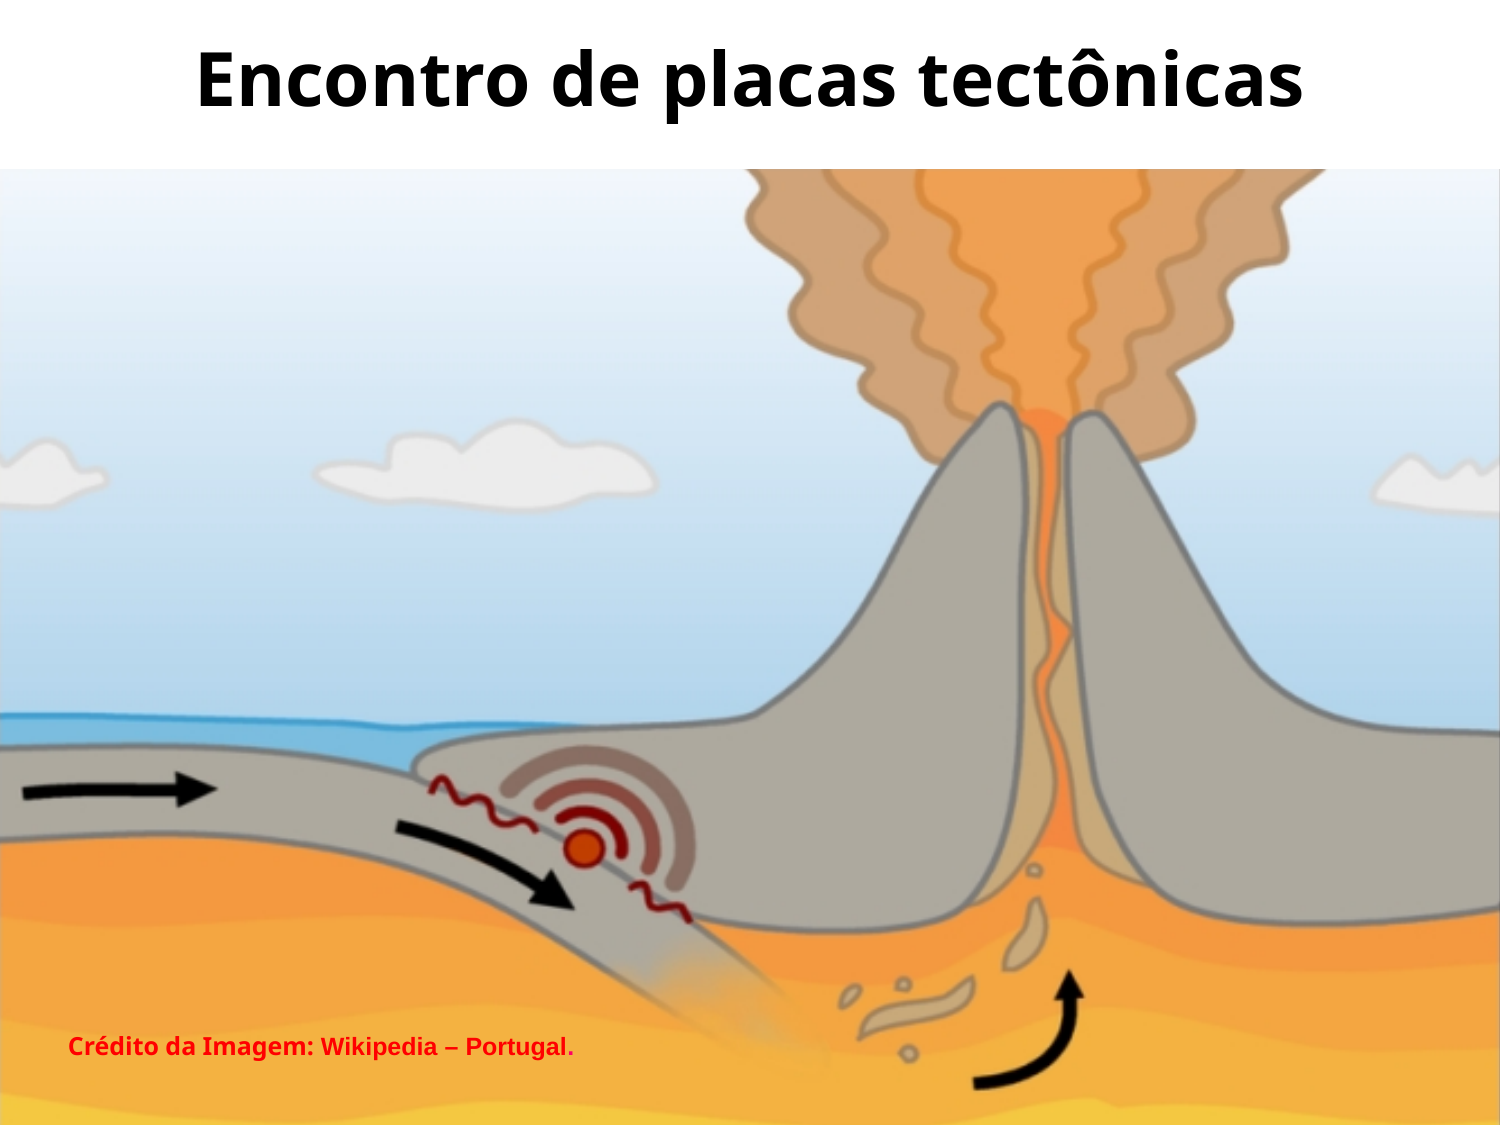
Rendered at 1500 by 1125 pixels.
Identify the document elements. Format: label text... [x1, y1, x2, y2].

text_box Encontro de placas tectônicas [0, 24, 1500, 169]
picture [0, 169, 1500, 1125]
